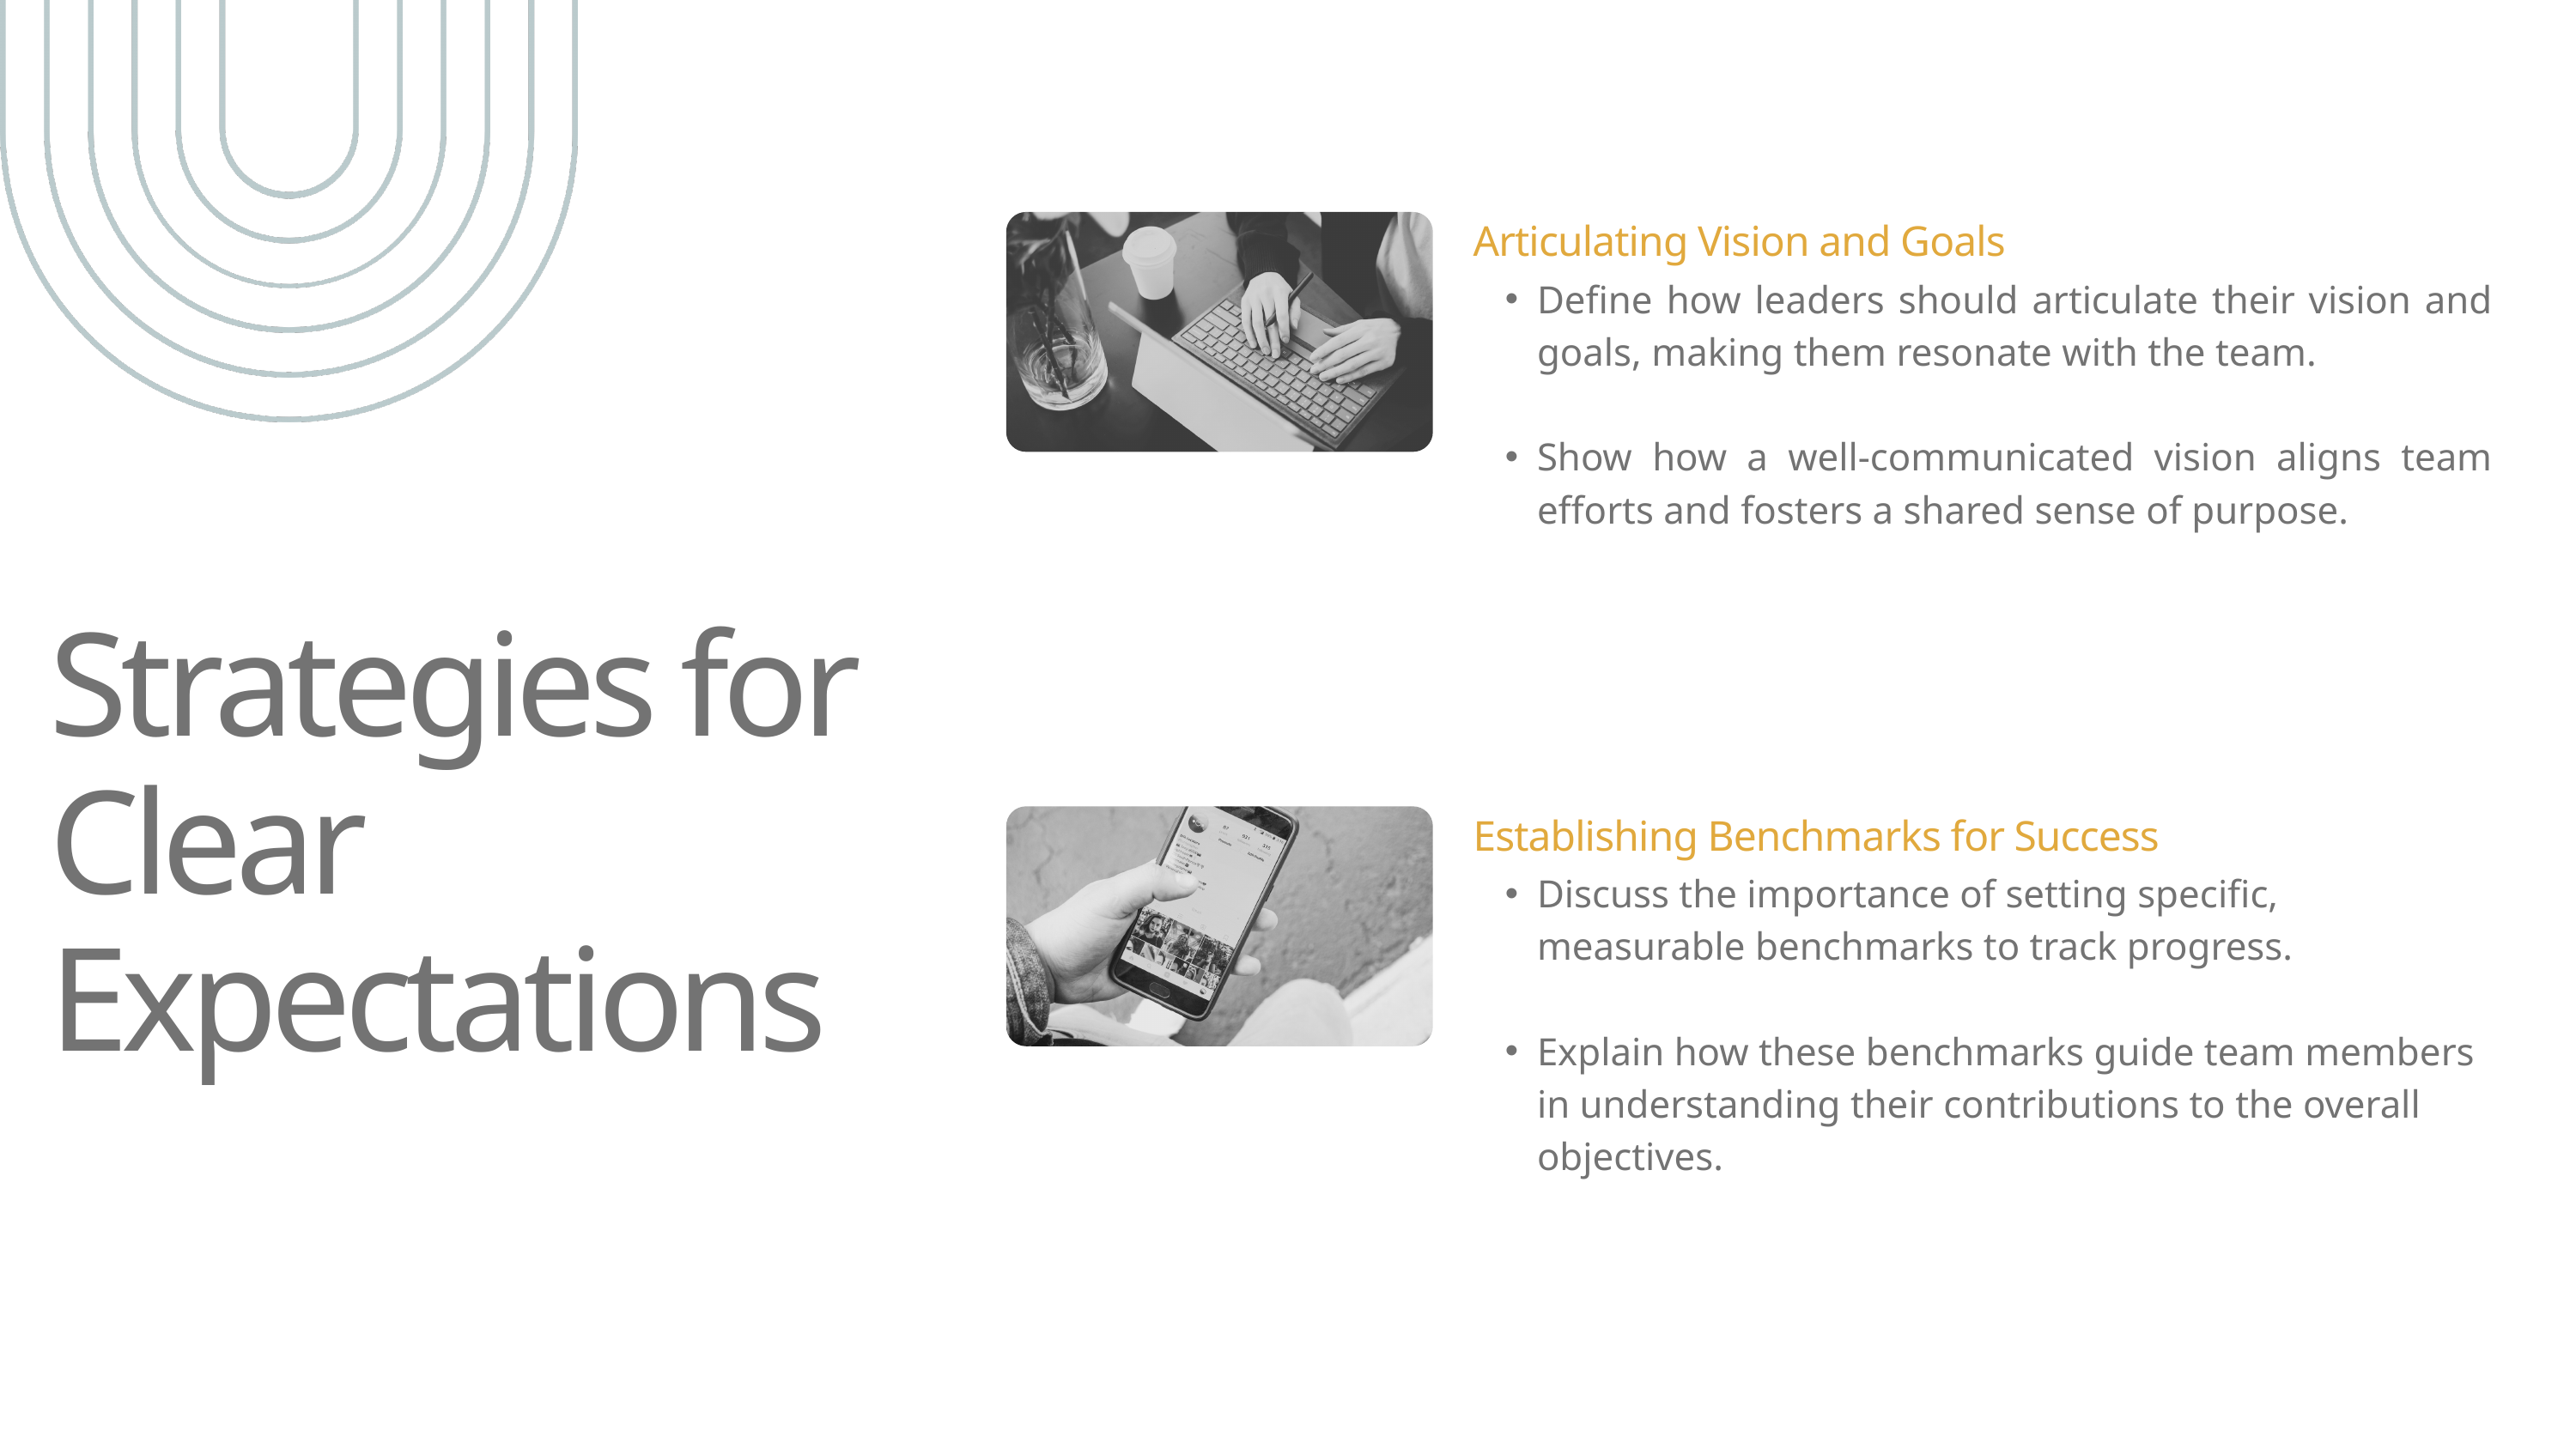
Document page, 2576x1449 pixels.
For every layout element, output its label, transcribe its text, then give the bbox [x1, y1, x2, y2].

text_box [1473, 211, 2494, 580]
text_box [1005, 806, 1434, 1047]
text_box Strategies for Clear Expectations [49, 607, 910, 1080]
text_box [0, 0, 579, 422]
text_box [1005, 211, 1434, 452]
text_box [1473, 806, 2494, 1228]
